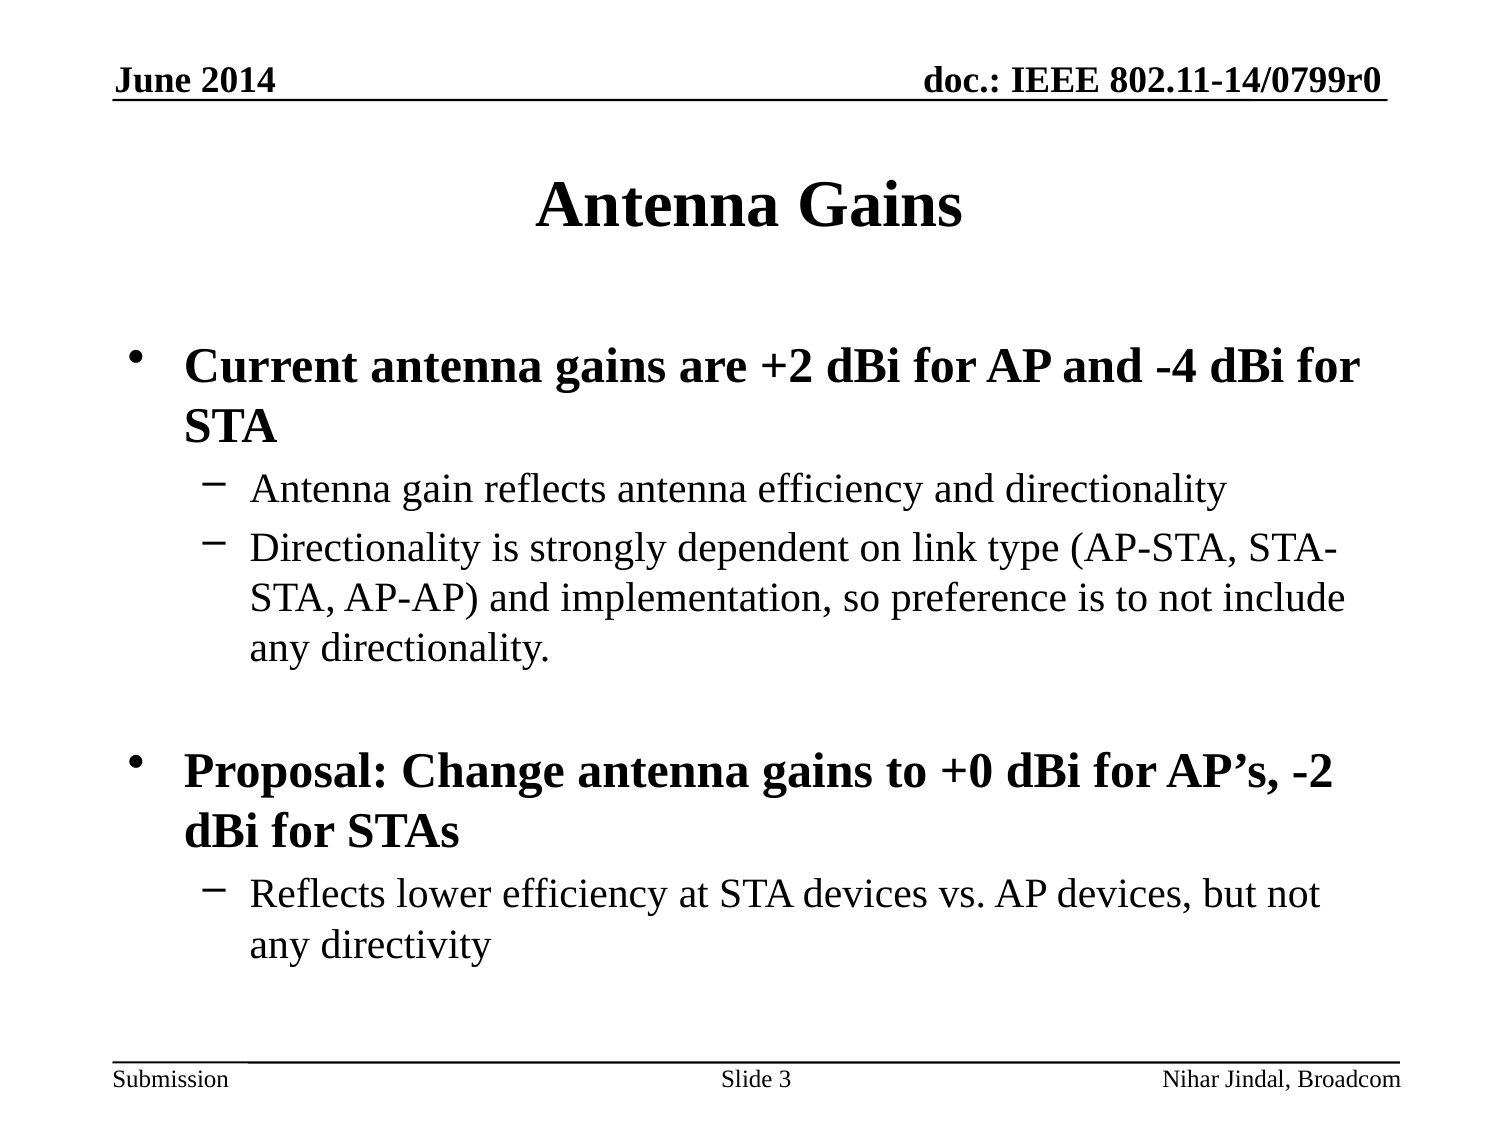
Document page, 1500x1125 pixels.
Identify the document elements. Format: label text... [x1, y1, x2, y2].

title Antenna Gains [112, 112, 1388, 288]
footer Nihar Jindal, Broadcom [1158, 1061, 1402, 1093]
slide_number Slide 3 [712, 1061, 800, 1093]
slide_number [114, 54, 278, 101]
list Current antenna gains are +2 dBi for AP and -4 dBi for STA Antenna gain reflects antenna efficiency and directionality Directionality is strongly dependent on link type (AP-STA, STA-STA, AP-AP) and implementation, so preference is to not include any directionality. Proposal: Change antenna gains to +0 dBi for AP’s, -2 dBi for STAs Reflects lower efficiency at STA devices vs. AP devices, but not any directivity [112, 324, 1388, 1001]
